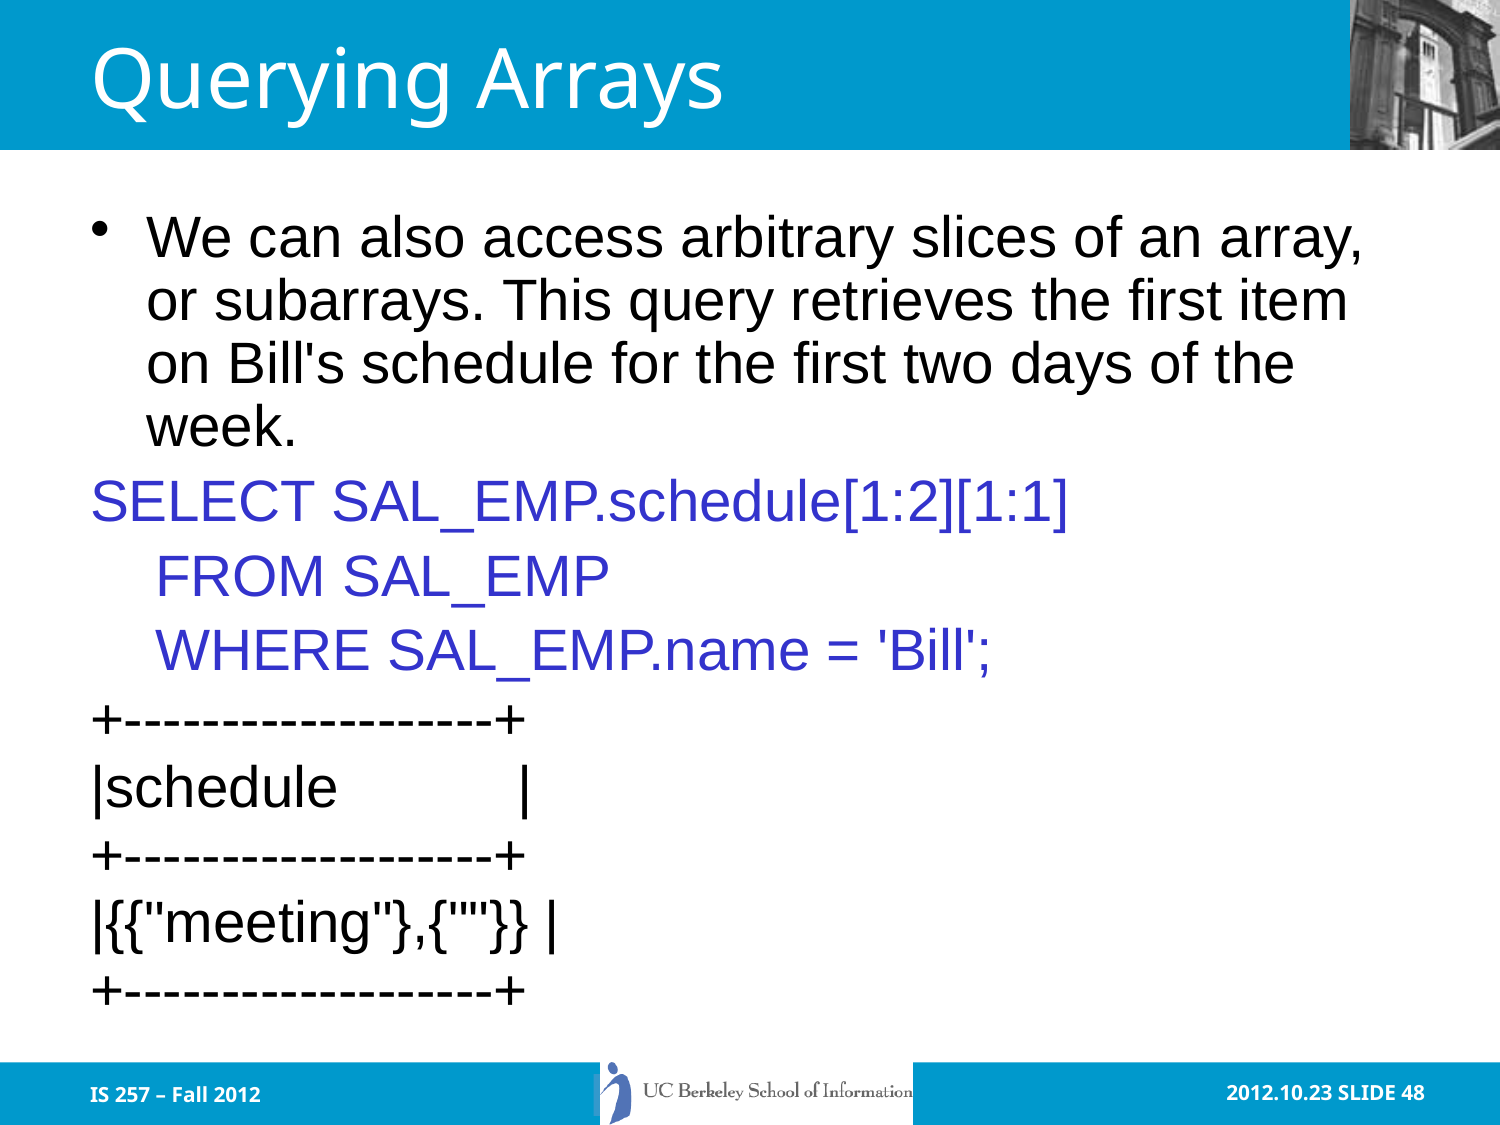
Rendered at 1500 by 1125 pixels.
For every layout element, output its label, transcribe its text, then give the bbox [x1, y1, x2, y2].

slide_number IS 257 – Fall 2012 [75, 1062, 388, 1125]
list We can also access arbitrary slices of an array, or subarrays. This query retrieves the first item on Bill's schedule for the first two days of the week. SELECT SAL_EMP.schedule[1:2][1:1] FROM SAL_EMP WHERE SAL_EMP.name = 'Bill'; +-------------------+ |schedule | +-------------------+ |{{"meeting"},{""}} | +-------------------+ [75, 200, 1425, 1013]
picture [594, 1062, 912, 1125]
picture [1351, 0, 1500, 150]
title Querying Arrays [75, 0, 1350, 150]
